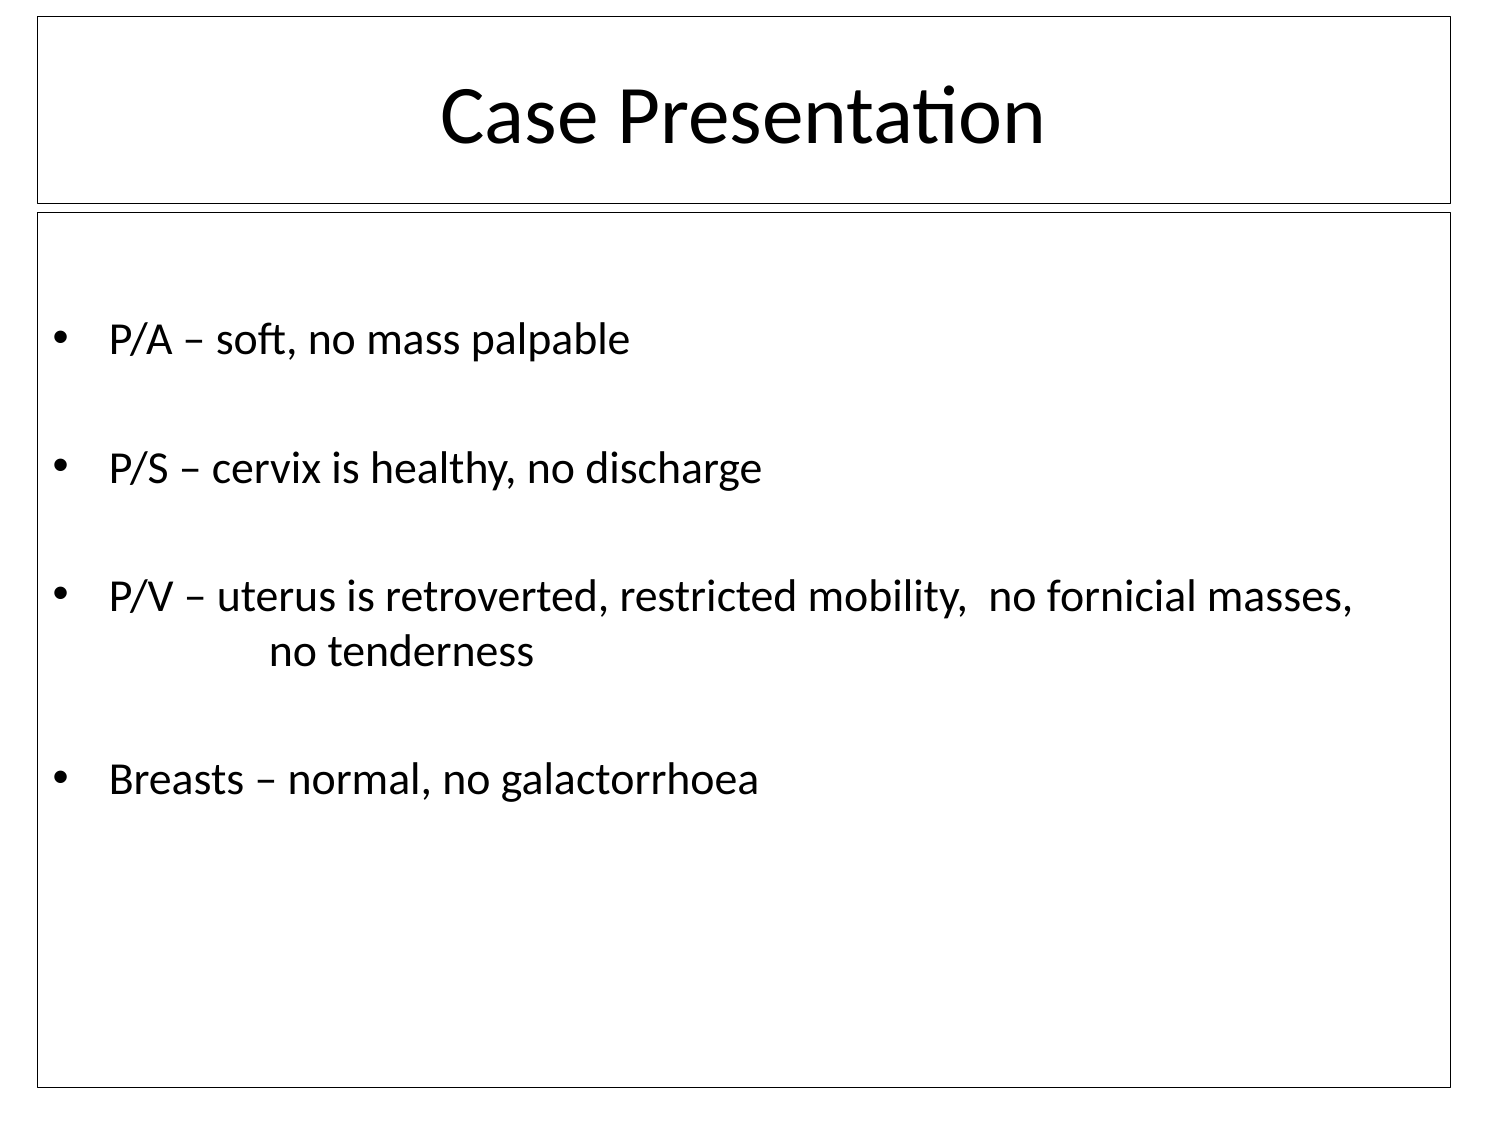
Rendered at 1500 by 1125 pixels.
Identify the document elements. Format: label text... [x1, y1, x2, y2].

list P/A – soft, no mass palpable P/S – cervix is healthy, no discharge P/V – uterus is retroverted, restricted mobility, no fornicial masses, no tenderness Breasts – normal, no galactorrhoea [37, 212, 1450, 1088]
title Case Presentation [37, 16, 1450, 204]
